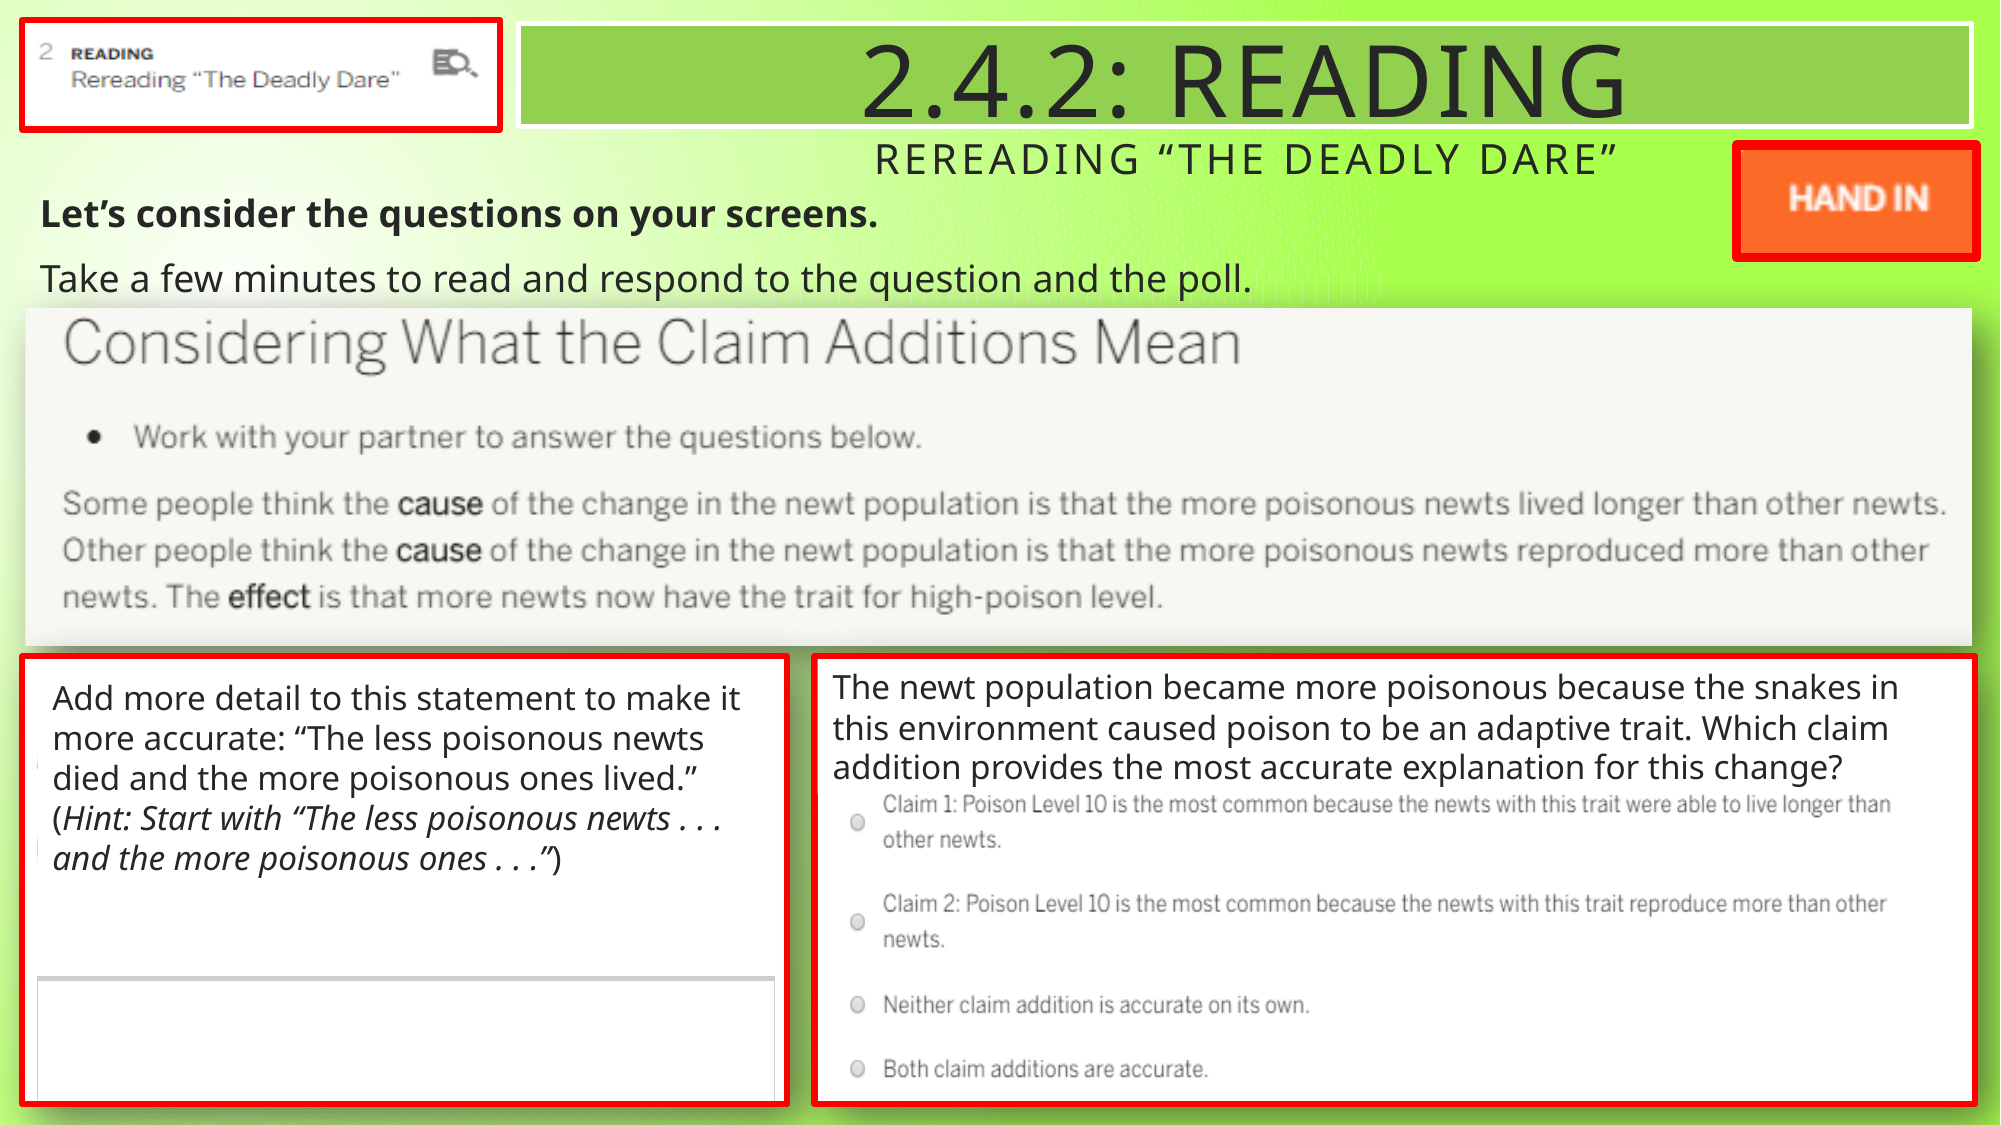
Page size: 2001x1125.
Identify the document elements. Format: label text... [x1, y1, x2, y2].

picture [817, 659, 1972, 1101]
picture [25, 22, 498, 127]
picture [25, 659, 784, 1101]
text_box Let’s consider the questions on your screens. Take a few minutes to read and respond to the question and the poll. [25, 182, 1972, 308]
text_box 2.4.2: Reading Rereading “The Deadly Dare” [516, 21, 1974, 129]
picture [1741, 149, 1972, 253]
picture [25, 308, 1972, 646]
